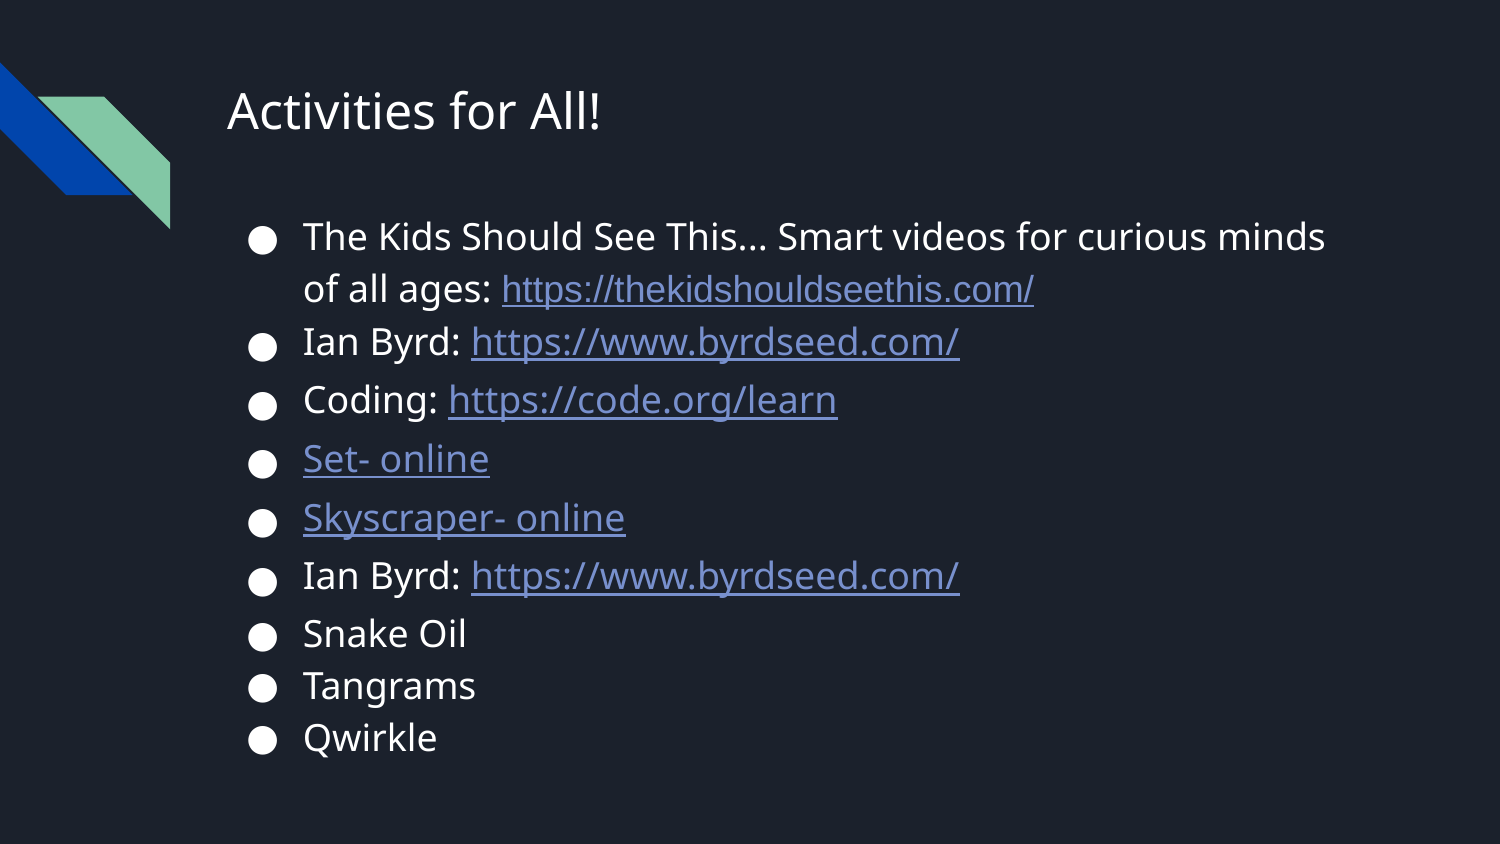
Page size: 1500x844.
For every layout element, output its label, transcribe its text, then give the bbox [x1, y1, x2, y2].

list The Kids Should See This... Smart videos for curious minds of all ages: https://thekidshouldseethis.com/ Ian Byrd: https://www.byrdseed.com/ Coding: https://code.org/learn Set- online Skyscraper- online Ian Byrd: https://www.byrdseed.com/ Snake Oil Tangrams Qwirkle [212, 191, 1368, 811]
title Activities for All! [212, 64, 1368, 191]
